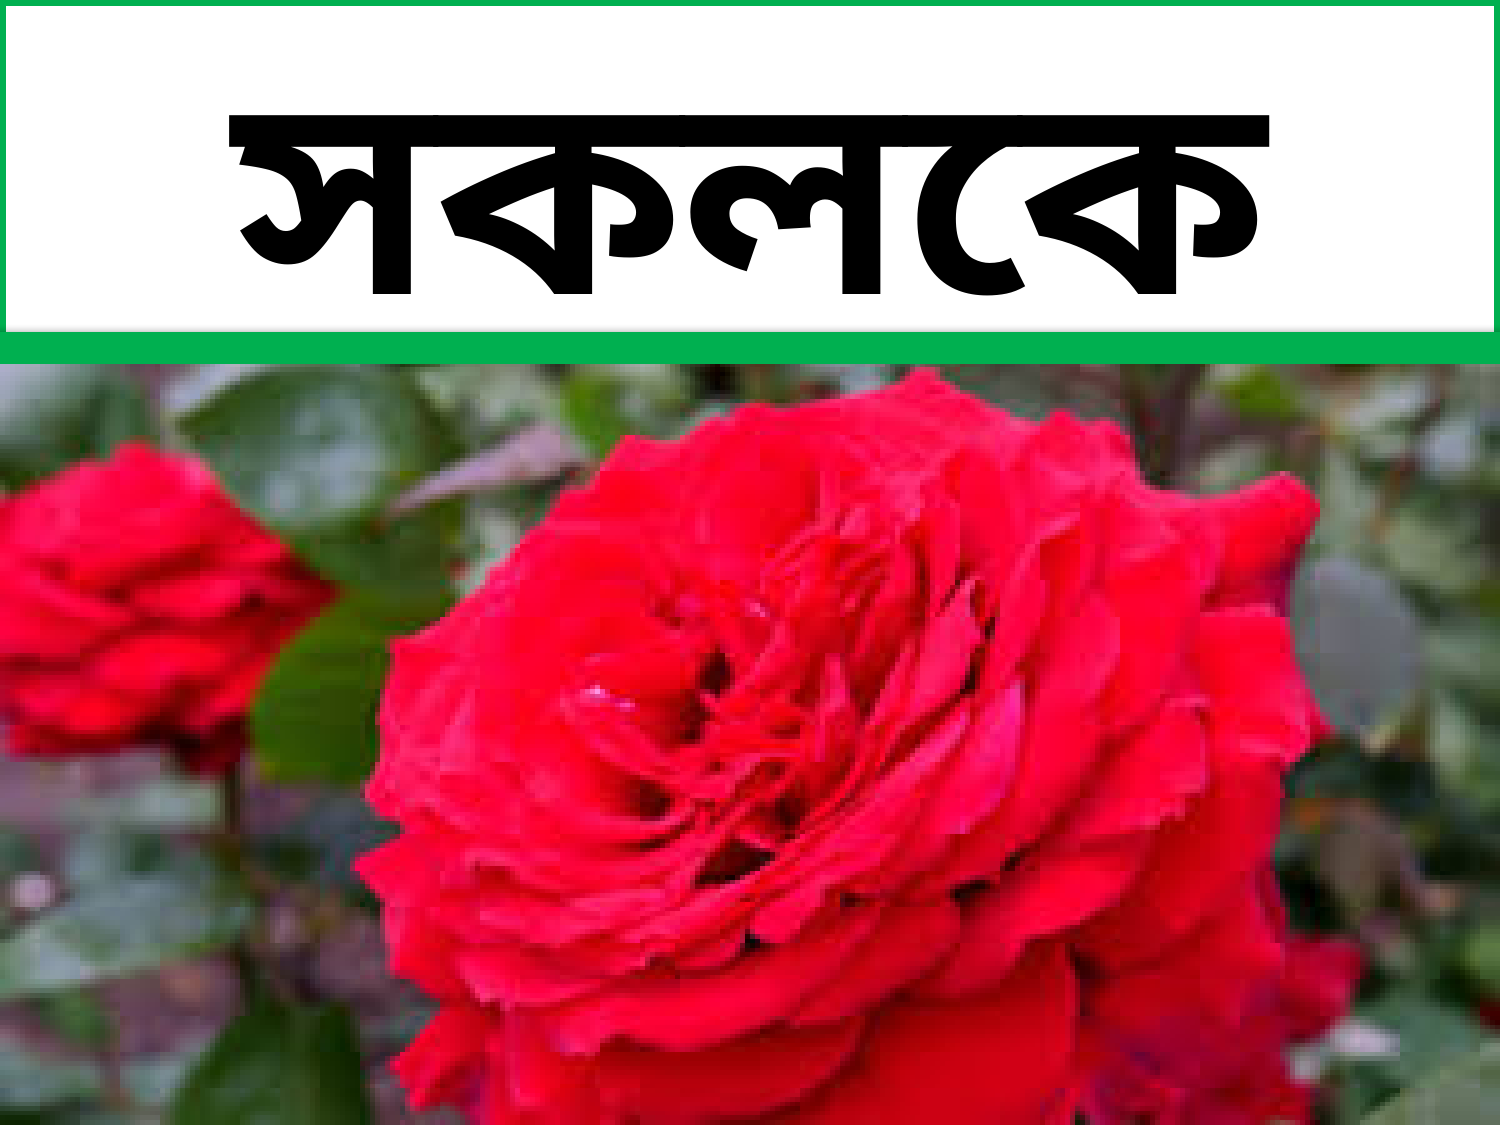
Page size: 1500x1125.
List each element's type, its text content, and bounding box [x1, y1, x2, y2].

text_box সকলকে স্বাগতম [0, 0, 1500, 326]
picture [0, 363, 1500, 1125]
